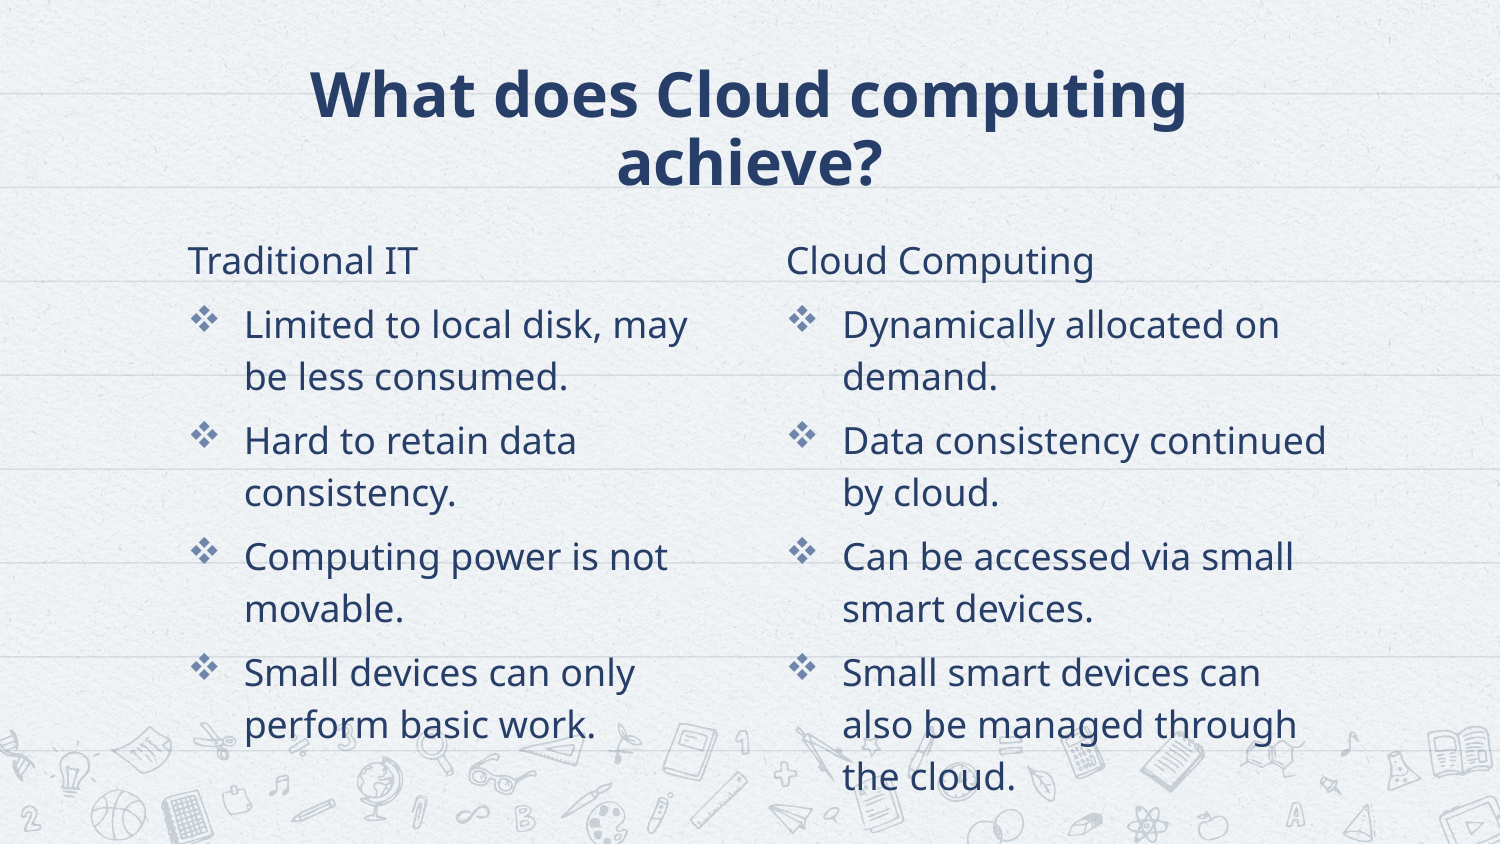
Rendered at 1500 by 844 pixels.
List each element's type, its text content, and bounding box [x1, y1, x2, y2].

picture [0, 0, 1500, 844]
title What does Cloud computing achieve? [168, 108, 1332, 199]
list Traditional IT Limited to local disk, may be less consumed. Hard to retain data consistency. Computing power is not movable. Small devices can only perform basic work. [168, 230, 733, 670]
list Cloud Computing Dynamically allocated on demand. Data consistency continued by cloud. Can be accessed via small smart devices. Small smart devices can also be managed through the cloud. [767, 230, 1332, 670]
